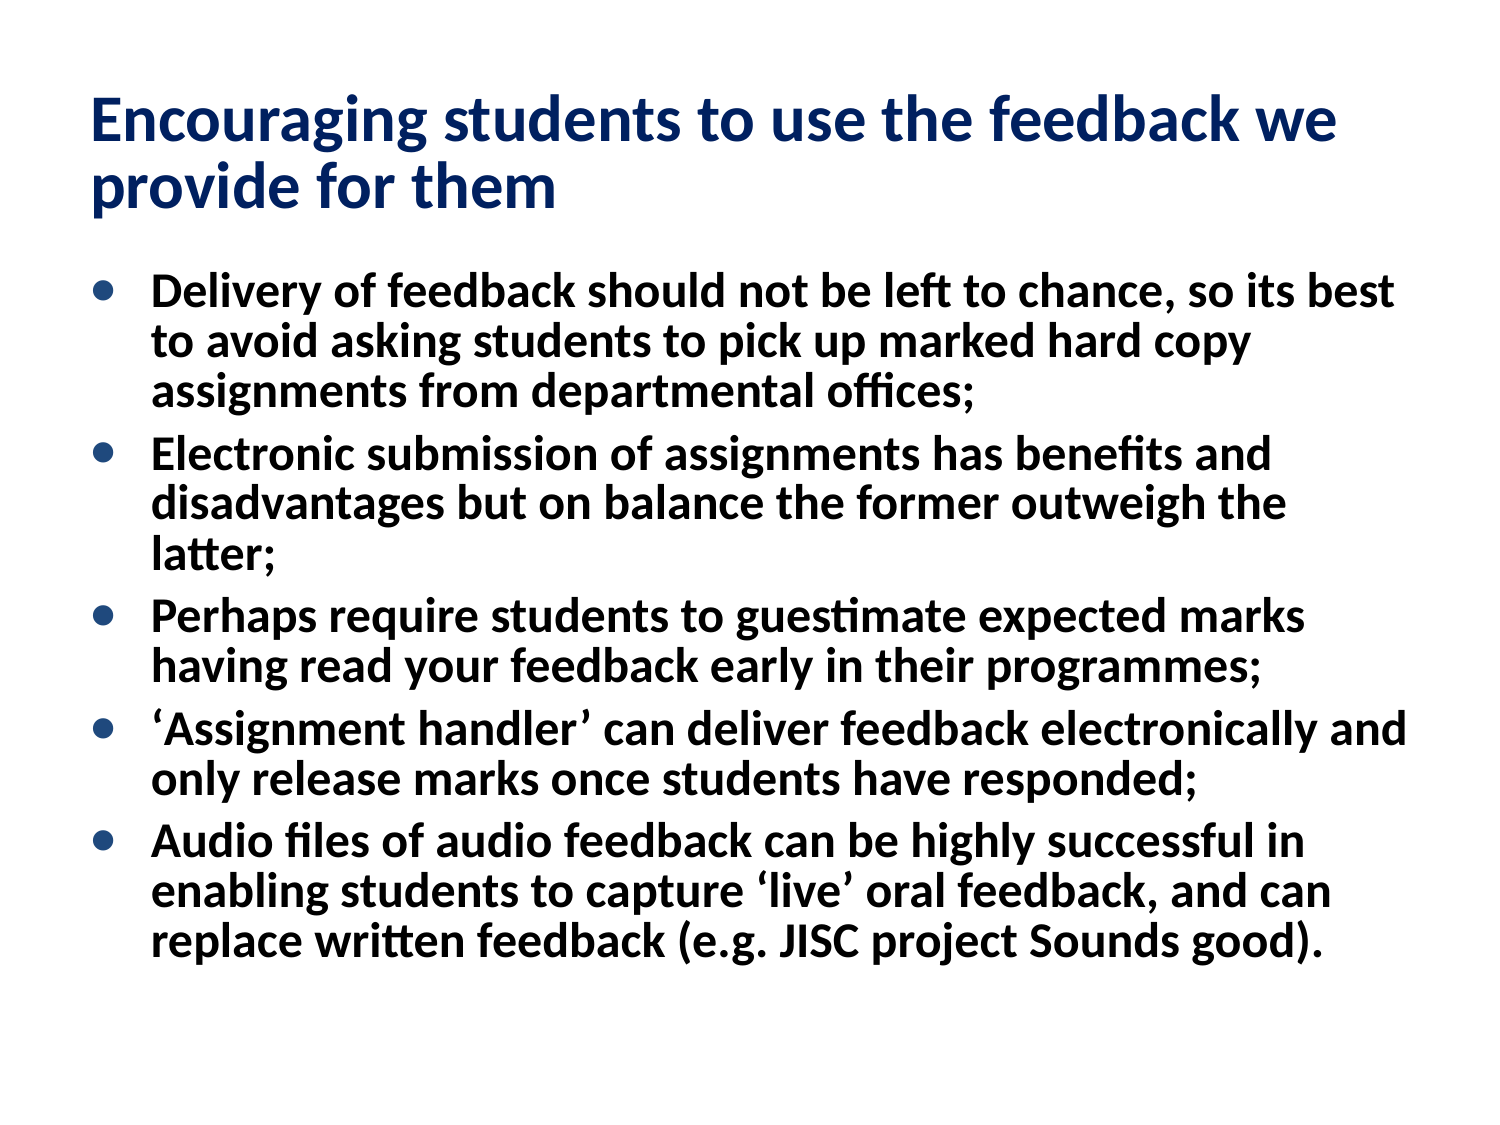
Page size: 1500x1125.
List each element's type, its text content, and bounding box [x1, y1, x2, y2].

title Encouraging students to use the feedback we provide for them [75, 45, 1425, 233]
list Delivery of feedback should not be left to chance, so its best to avoid asking students to pick up marked hard copy assignments from departmental offices; Electronic submission of assignments has benefits and disadvantages but on balance the former outweigh the latter; Perhaps require students to guestimate expected marks having read your feedback early in their programmes; ‘Assignment handler’ can deliver feedback electronically and only release marks once students have responded; Audio files of audio feedback can be highly successful in enabling students to capture ‘live’ oral feedback, and can replace written feedback (e.g. JISC project Sounds good). [75, 262, 1425, 1005]
